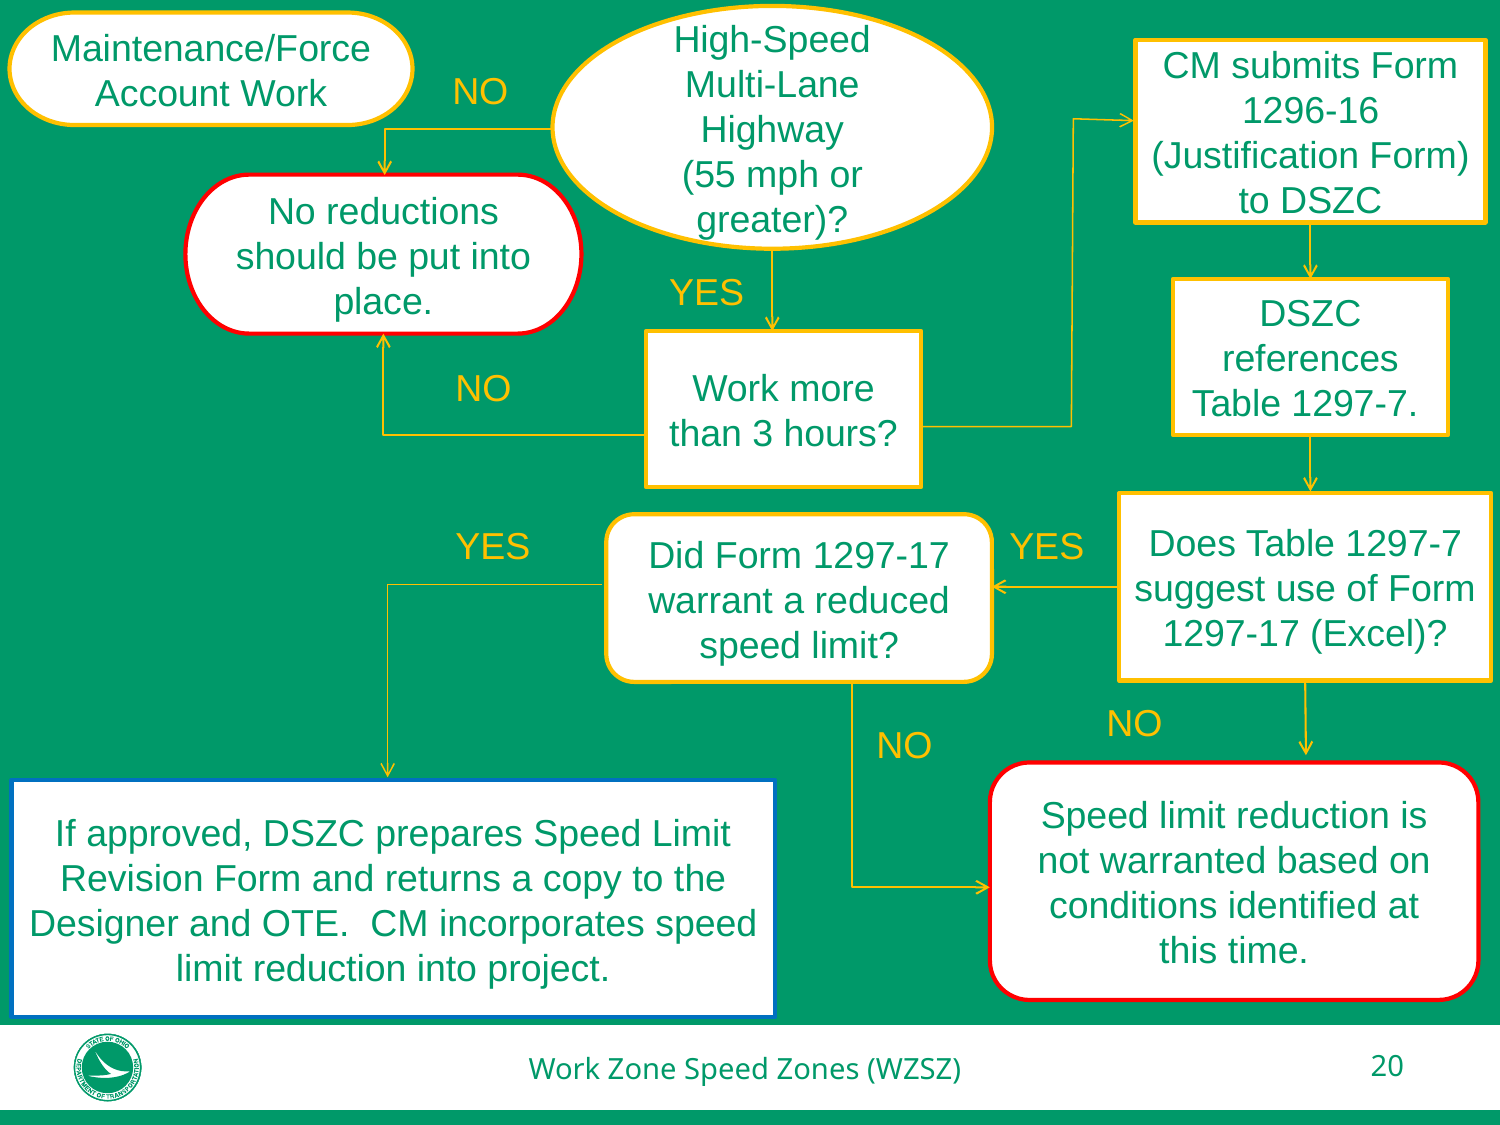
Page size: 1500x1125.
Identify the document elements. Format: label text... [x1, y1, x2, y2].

text_box Maintenance/Force Account Work [7, 10, 415, 128]
text_box YES [440, 514, 551, 575]
text_box CM submits Form 1296-16 (Justification Form) to DSZC [1133, 38, 1488, 225]
text_box If approved, DSZC prepares Speed Limit Revision Form and returns a copy to the Designer and OTE. CM incorporates speed limit reduction into project. [9, 778, 777, 1019]
text_box Speed limit reduction is not warranted based on conditions identified at this time. [987, 760, 1481, 1003]
text_box No reductions should be put into place. [183, 172, 584, 336]
text_box [921, 113, 1134, 428]
text_box Did Form 1297-17 warrant a reduced speed limit? [604, 512, 995, 685]
text_box High-Speed Multi-Lane Highway (55 mph or greater)? [550, 3, 995, 251]
text_box Does Table 1297-7 suggest use of Form 1297-17 (Excel)? [1117, 491, 1493, 683]
text_box [380, 584, 602, 778]
text_box YES [654, 260, 764, 321]
text_box [376, 333, 646, 436]
footer Work Zone Speed Zones (WZSZ) [140, 1037, 1350, 1098]
text_box [852, 683, 990, 895]
text_box [377, 129, 550, 175]
text_box NO [440, 356, 529, 417]
text_box Work more than 3 hours? [644, 329, 923, 489]
text_box DSZC references Table 1297-7. [1171, 277, 1450, 437]
text_box NO [437, 60, 525, 120]
text_box NO [861, 713, 949, 773]
text_box YES [994, 514, 1105, 575]
text_box NO [1091, 691, 1180, 752]
